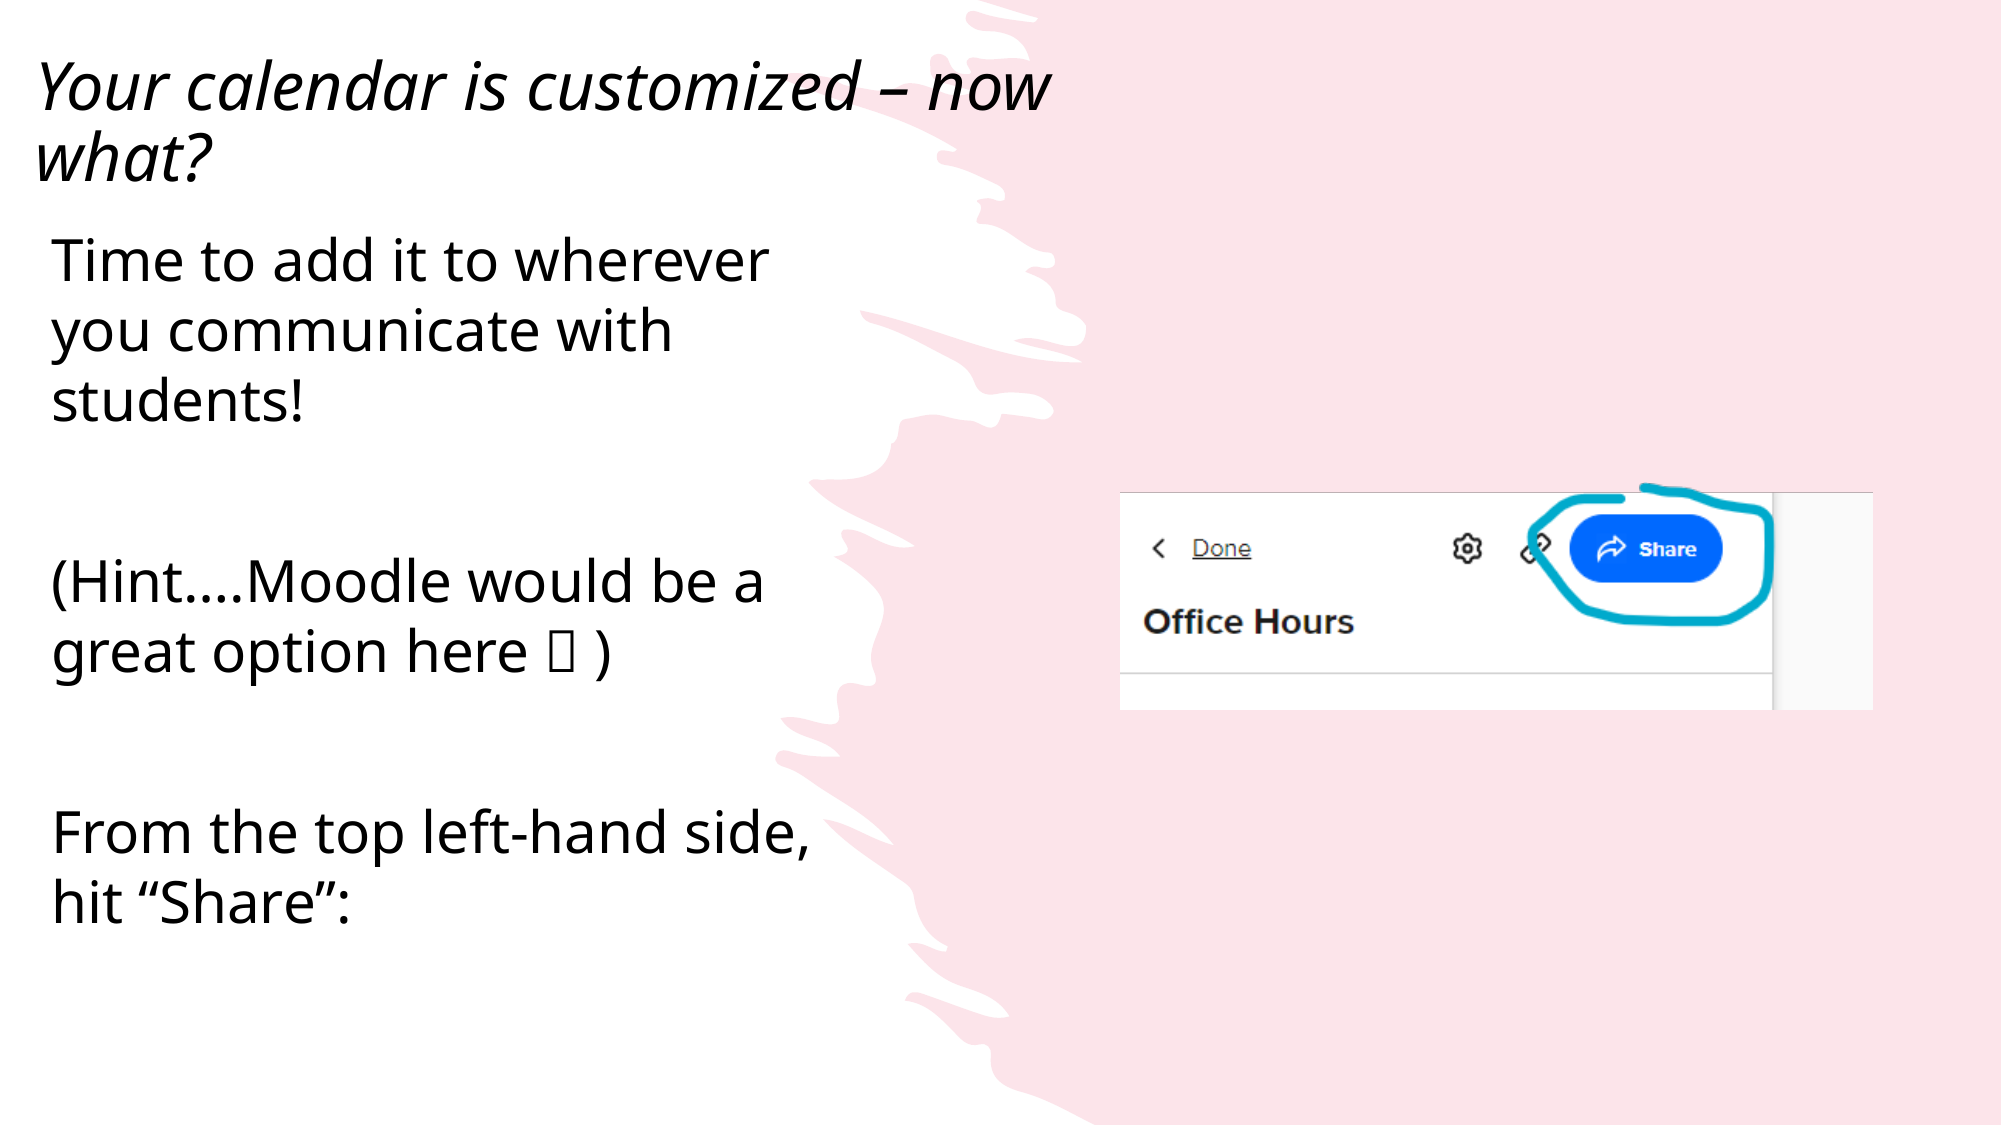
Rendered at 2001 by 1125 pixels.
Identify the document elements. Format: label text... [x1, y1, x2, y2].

list Time to add it to wherever you communicate with students! (Hint….Moodle would be a great option here  ) From the top left-hand side, hit “Share”: [35, 215, 880, 1089]
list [1120, 482, 1873, 710]
title Your calendar is customized – now what? [20, 12, 1155, 204]
